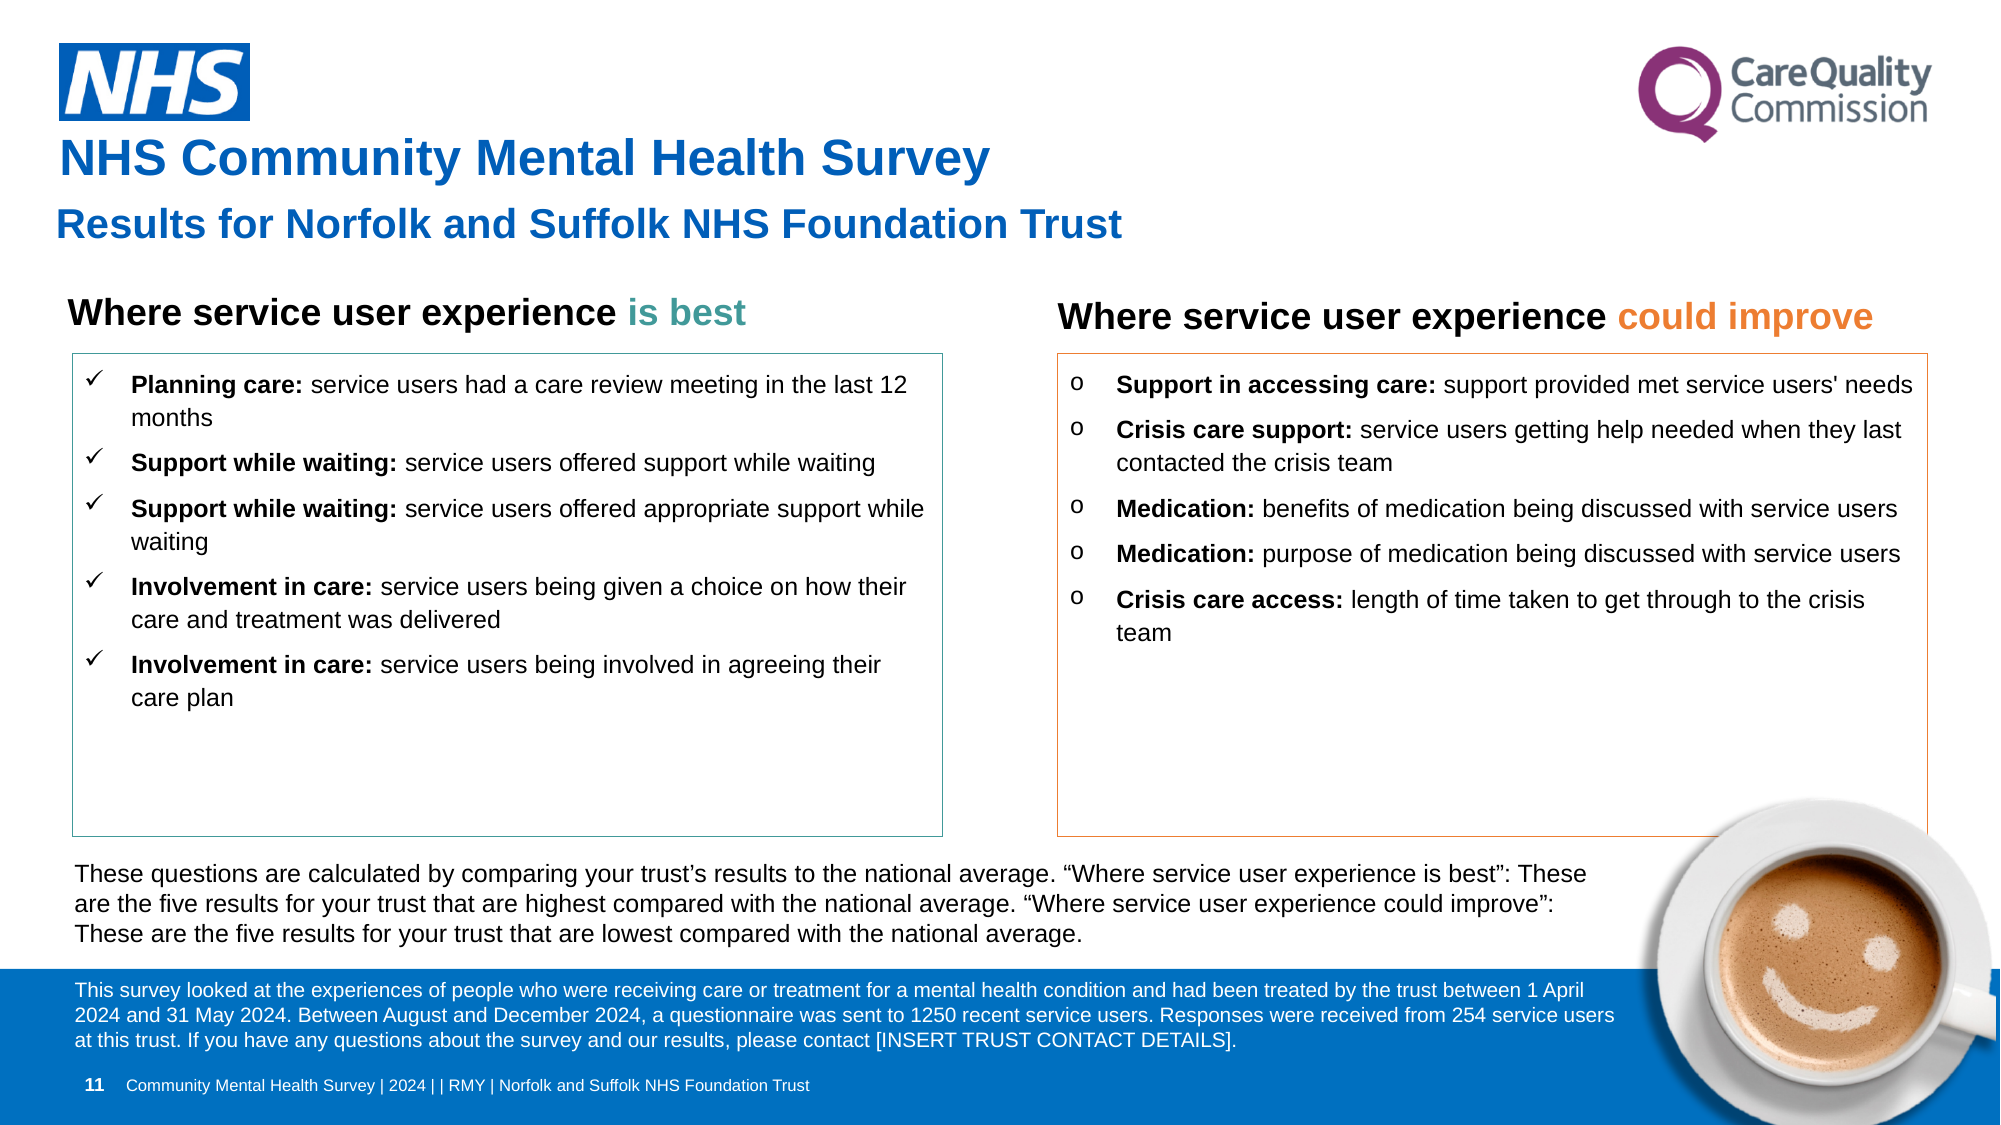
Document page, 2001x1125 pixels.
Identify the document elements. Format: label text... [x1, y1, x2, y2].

text_box Support in accessing care: support provided met service users' needs Crisis care support: service users getting help needed when they last contacted the crisis team Medication: benefits of medication being discussed with service users Medication: purpose of medication being discussed with service users Crisis care access: length of time taken to get through to the crisis team [1057, 353, 1928, 837]
text_box These questions are calculated by comparing your trust’s results to the national average. “Where service user experience is best”: These are the five results for your trust that are highest compared with the national average. “Where service user experience could improve”: These are the five results for your trust that are lowest compared with the national average. [59, 849, 1566, 955]
text_box Where service user experience could improve [1057, 287, 1894, 338]
picture [1588, 784, 1996, 1125]
text_box This survey looked at the experiences of people who were receiving care or treatment for a mental health condition and had been treated by the trust between 1 April 2024 and 31 May 2024. Between August and December 2024, a questionnaire was sent to 1250 recent service users. Responses were received from 254 service users at this trust. If you have any questions about the survey and our results, please contact [INSERT TRUST CONTACT DETAILS]. [59, 969, 1588, 1068]
text_box 11 [84, 1068, 122, 1125]
text_box Results for Norfolk and Suffolk NHS Foundation Trust [55, 196, 1589, 248]
picture [1637, 45, 1933, 143]
title NHS Community Mental Health Survey [44, 119, 1577, 199]
text_box Where service user experience is best [67, 282, 951, 334]
picture [59, 43, 250, 119]
text_box Planning care: service users had a care review meeting in the last 12 months Support while waiting: service users offered support while waiting Support while waiting: service users offered appropriate support while waiting Involvement in care: service users being given a choice on how their care and treatment was delivered Involvement in care: service users being involved in agreeing their care plan [72, 353, 943, 837]
